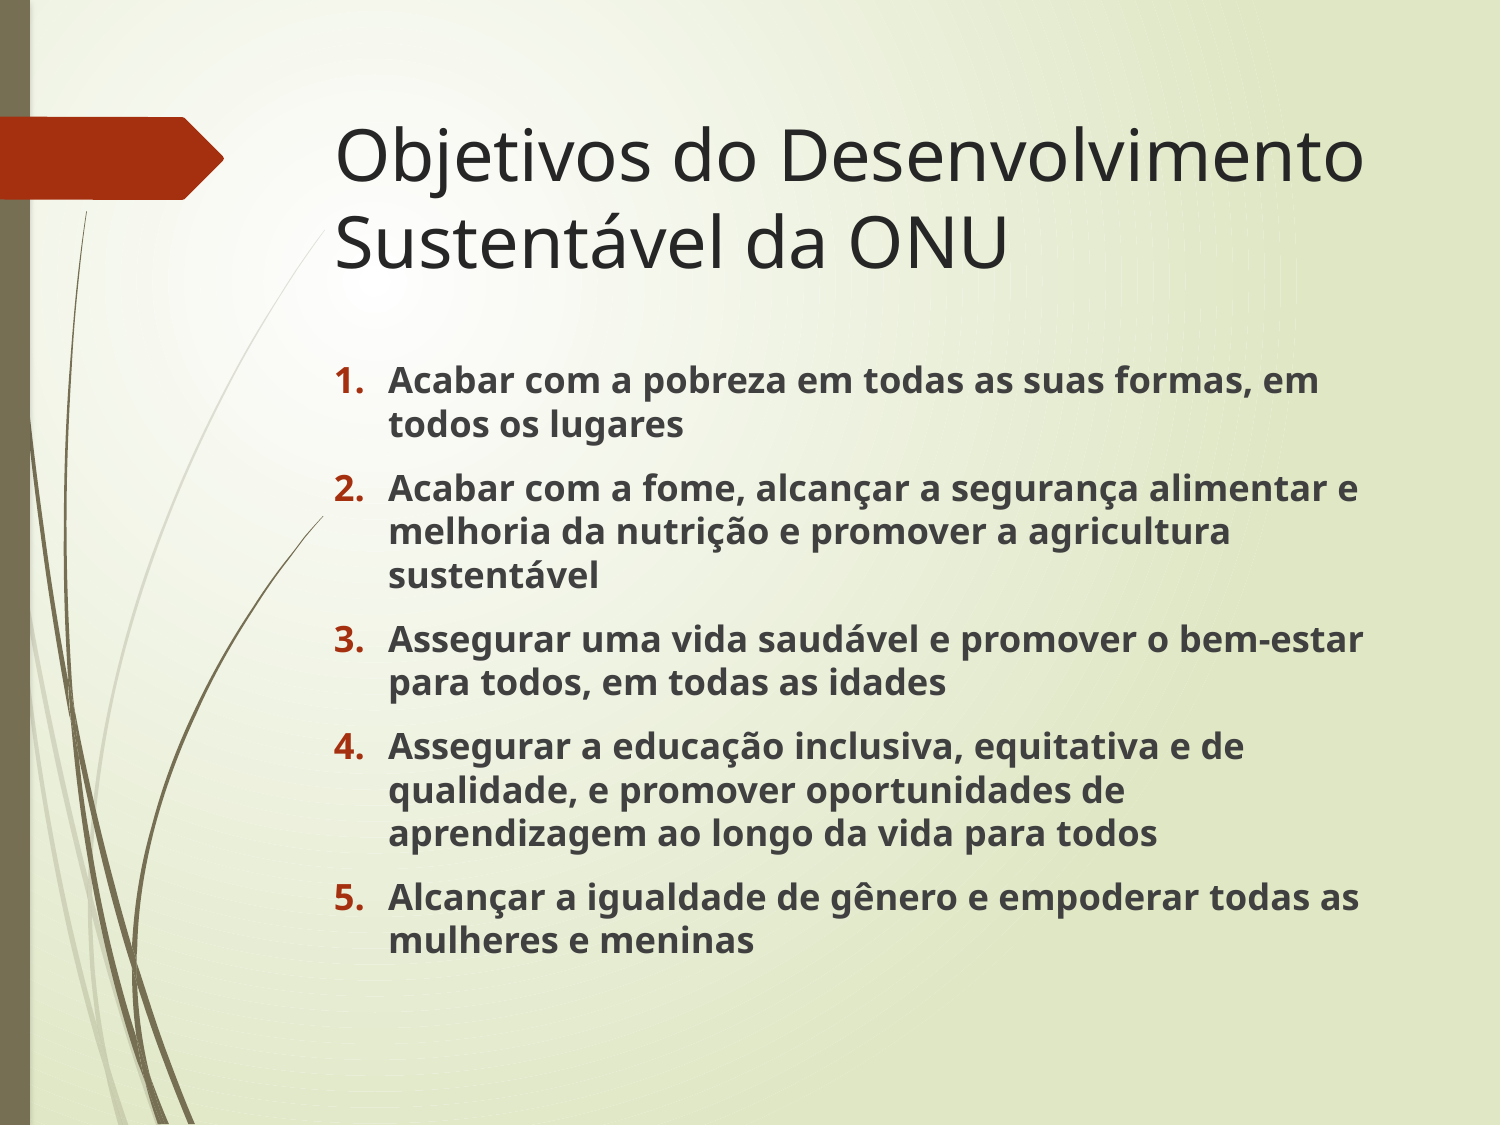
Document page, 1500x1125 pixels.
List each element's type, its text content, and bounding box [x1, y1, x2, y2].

list Acabar com a pobreza em todas as suas formas, em todos os lugares Acabar com a fome, alcançar a segurança alimentar e melhoria da nutrição e promover a agricultura sustentável Assegurar uma vida saudável e promover o bem-estar para todos, em todas as idades Assegurar a educação inclusiva, equitativa e de qualidade, e promover oportunidades de aprendizagem ao longo da vida para todos Alcançar a igualdade de gênero e empoderar todas as mulheres e meninas [318, 350, 1400, 970]
title Objetivos do Desenvolvimento Sustentável da ONU [319, 102, 1400, 313]
